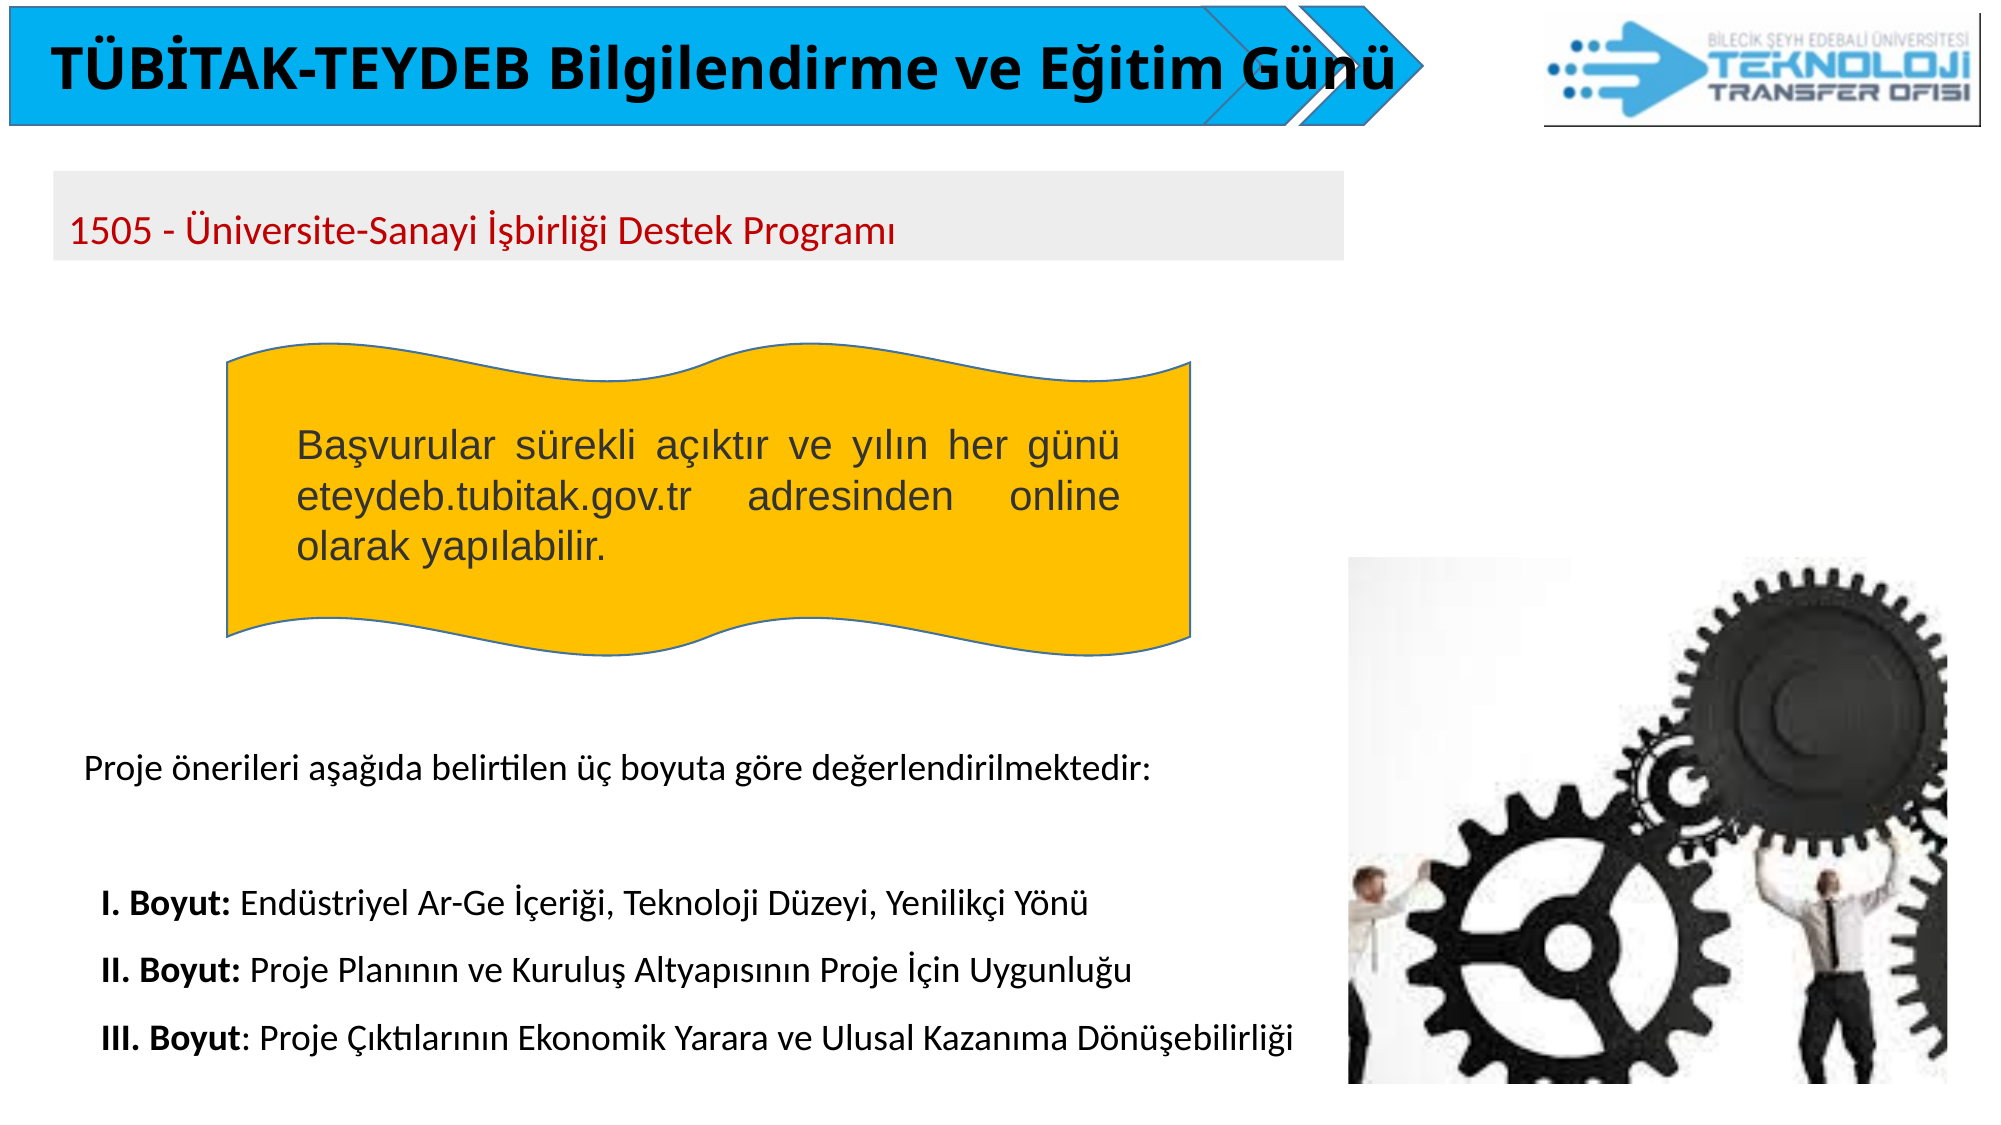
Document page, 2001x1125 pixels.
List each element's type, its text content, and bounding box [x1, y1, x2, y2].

text_box [226, 342, 1192, 657]
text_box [9, 6, 1423, 125]
picture [1544, 13, 1981, 127]
picture [1348, 557, 1948, 1084]
text_box Başvurular sürekli açıktır ve yılın her günü eteydeb.tubitak.gov.tr adresinden online olarak yapılabilir. [281, 410, 1136, 576]
text_box TÜBİTAK-TEYDEB Bilgilendirme ve Eğitim Günü [34, 6, 1763, 134]
title 1505 - Üniversite-Sanayi İşbirliği Destek Programı [53, 170, 1344, 261]
text_box Proje önerileri aşağıda belirtilen üç boyuta göre değerlendirilmektedir: I. Boyut: Endüstriyel Ar-Ge İçeriği, Teknoloji Düzeyi, Yenilikçi Yönü II. Boyut: Proje Planının ve Kuruluş Altyapısının Proje İçin Uygunluğu III. Boyut: Proje Çıktılarının Ekonomik Yarara ve Ulusal Kazanıma Dönüşebilirliği [69, 712, 1348, 1066]
